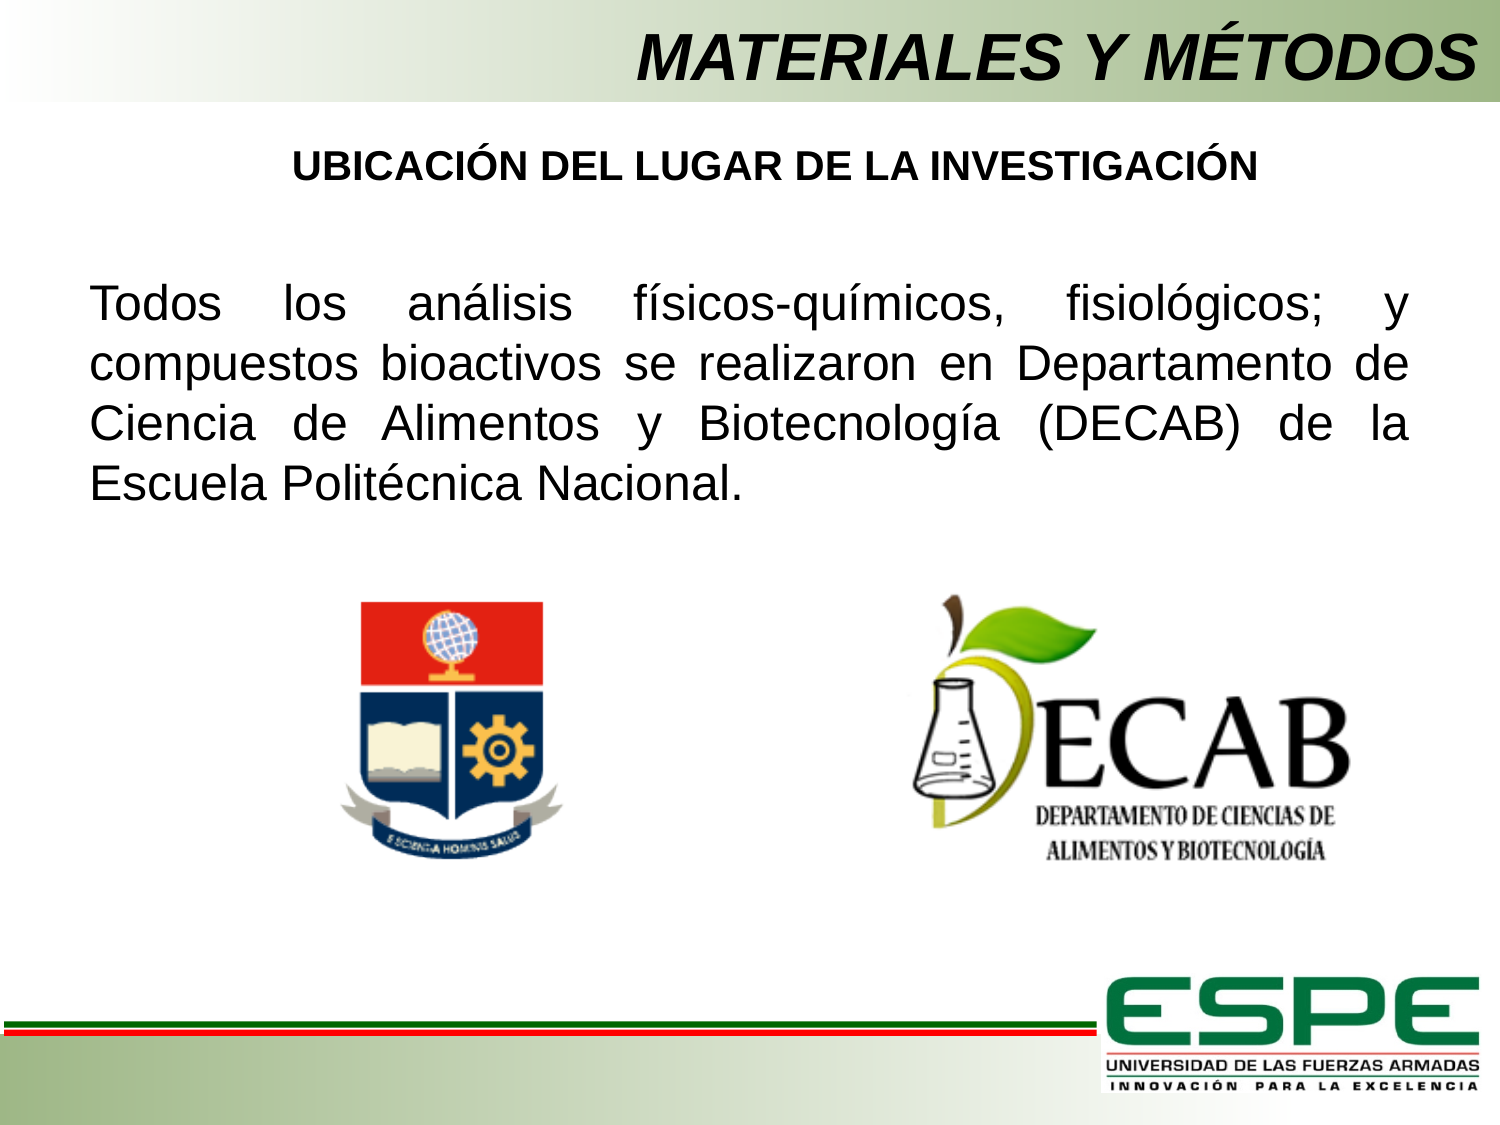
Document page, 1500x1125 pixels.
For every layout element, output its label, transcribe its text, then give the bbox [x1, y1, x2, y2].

list Todos los análisis físicos-químicos, fisiológicos; y compuestos bioactivos se realizaron en Departamento de Ciencia de Alimentos y Biotecnología (DECAB) de la Escuela Politécnica Nacional. [75, 262, 1425, 1005]
picture [300, 589, 602, 872]
text_box MATERIALES Y MÉTODOS [144, 6, 1495, 111]
text_box UBICACIÓN DEL LUGAR DE LA INVESTIGACIÓN [173, 131, 1378, 205]
picture [1101, 972, 1483, 1093]
picture [844, 585, 1426, 868]
